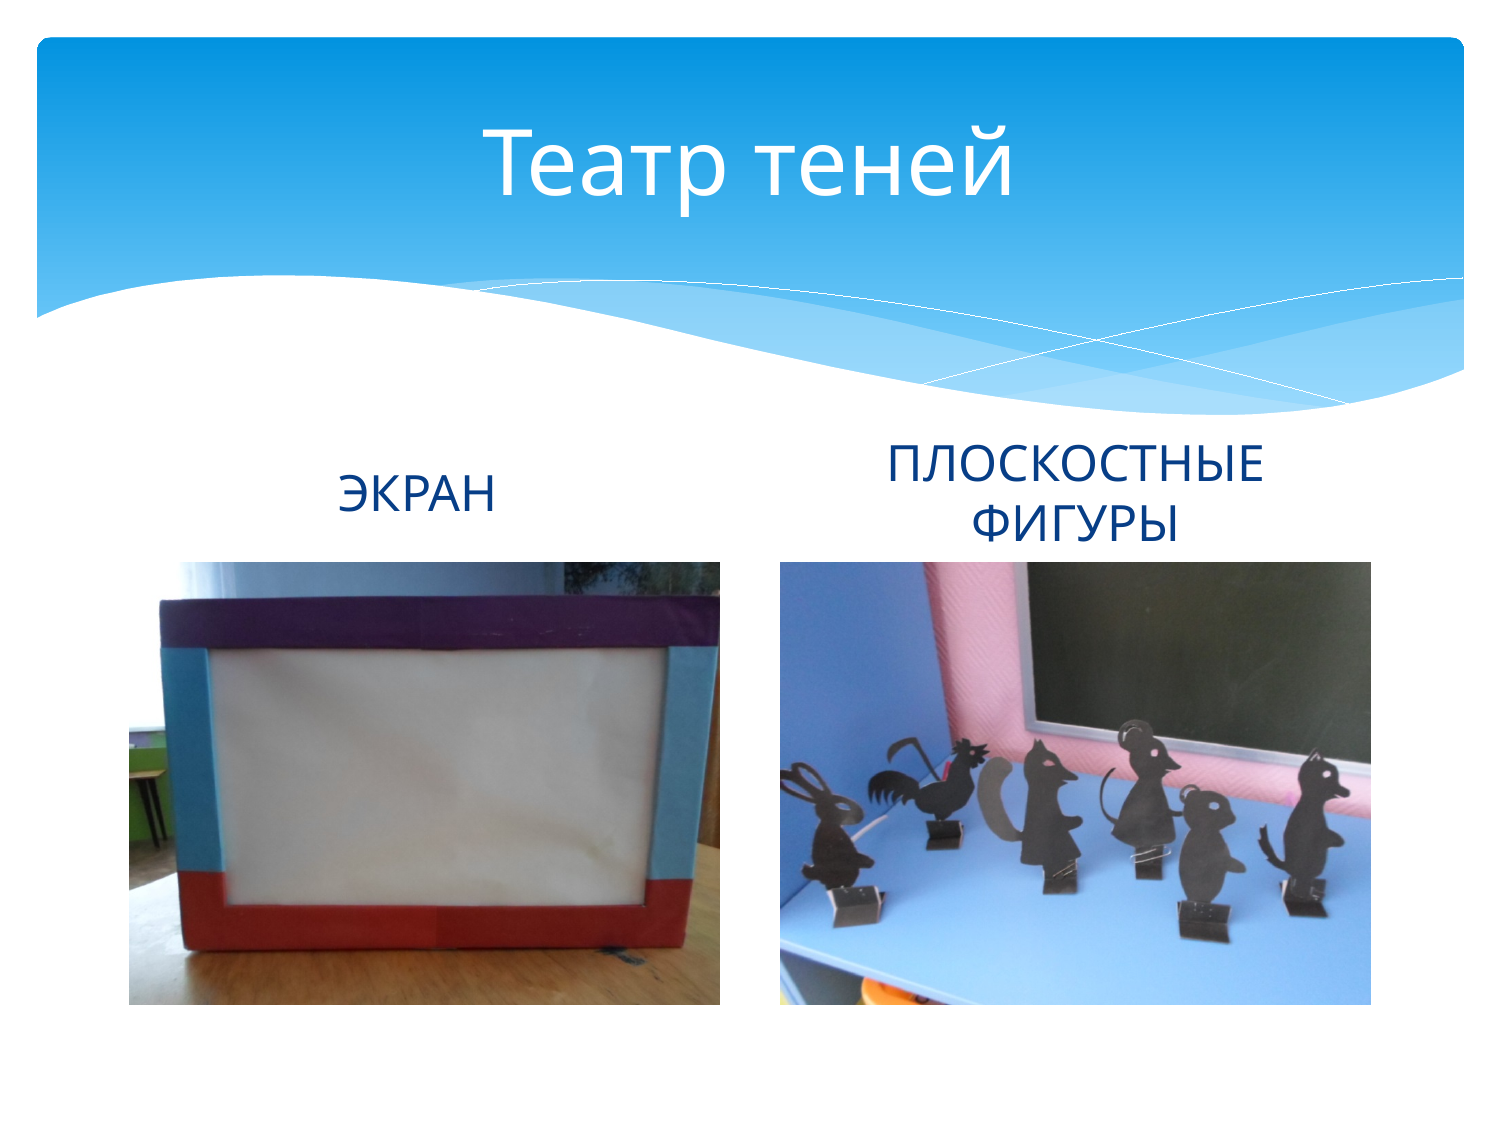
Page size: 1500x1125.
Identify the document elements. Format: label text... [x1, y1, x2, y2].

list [129, 562, 720, 1006]
list ПЛОСКОСТНЫЕ ФИГУРЫ [762, 439, 1390, 545]
list ЭКРАН [111, 439, 738, 545]
title Театр теней [75, 55, 1425, 261]
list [780, 562, 1371, 1006]
